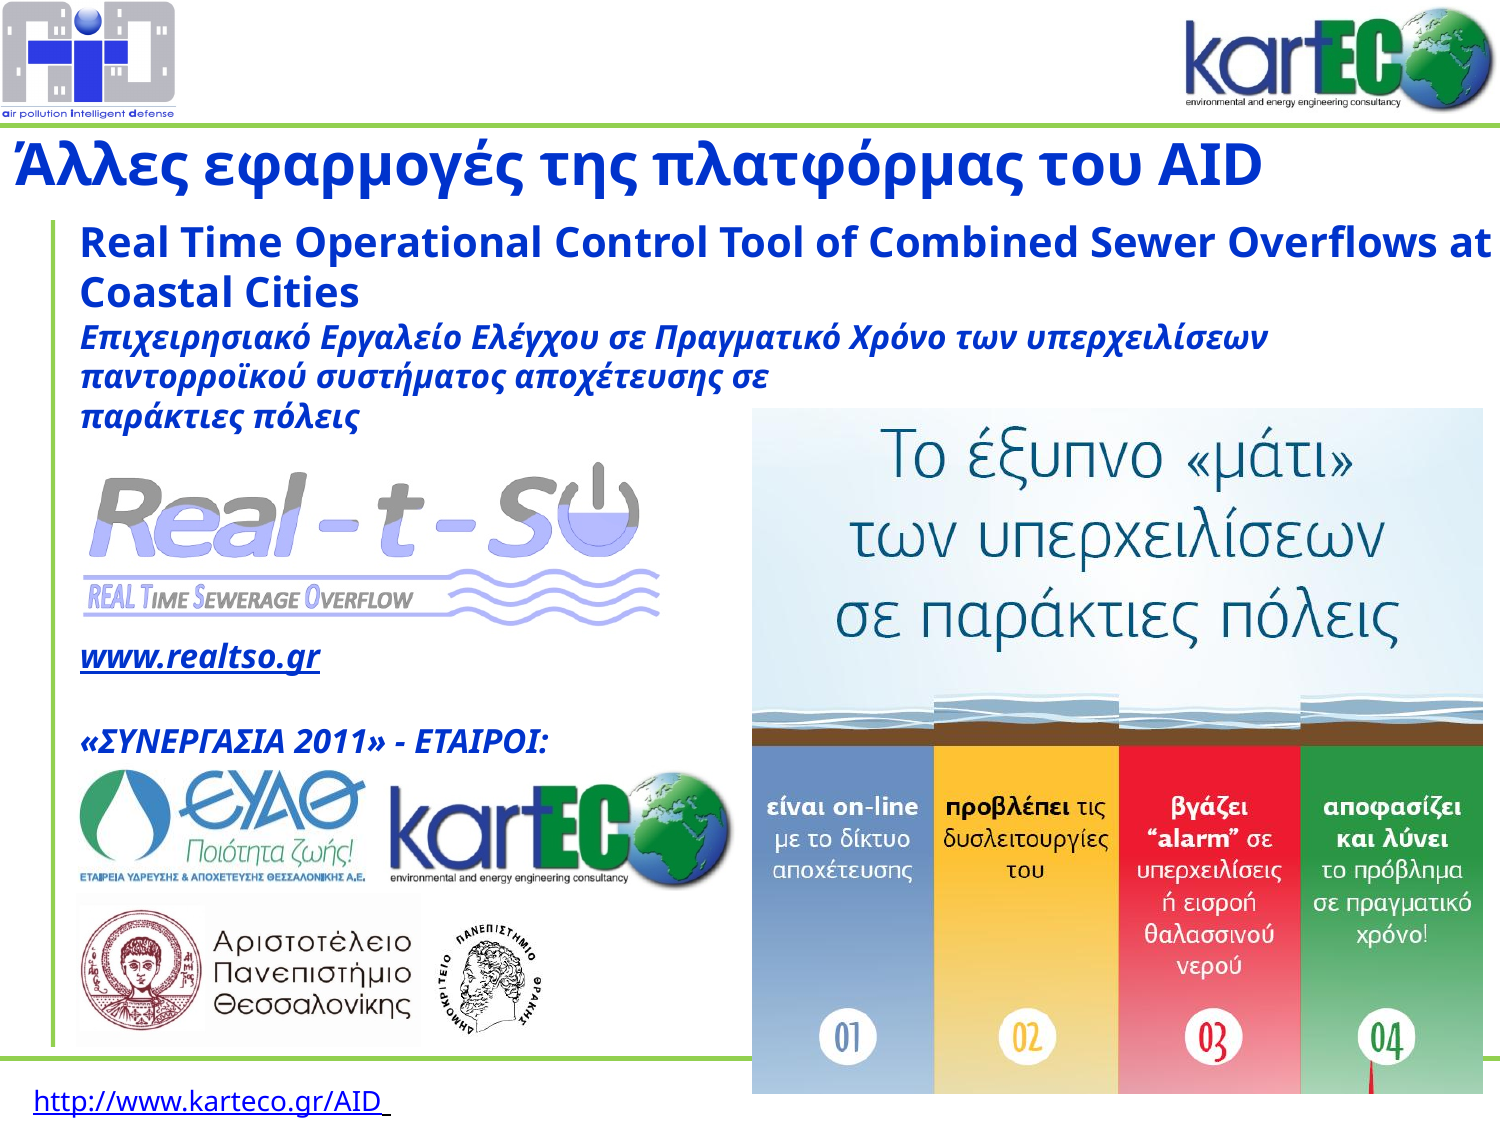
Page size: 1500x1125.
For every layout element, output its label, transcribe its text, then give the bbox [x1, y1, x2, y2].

text_box Άλλες εφαρμογές της πλατφόρμας του AID [0, 132, 1500, 192]
picture [0, 0, 177, 123]
picture [1179, 0, 1500, 114]
picture [76, 762, 739, 1047]
picture [76, 444, 668, 634]
text_box Real Time Operational Control Tool of Combined Sewer Overflows at Coastal Cities Επιχειρησιακό Εργαλείο Ελέγχου σε Πραγματικό Χρόνο των υπερχειλίσεων παντορροϊκού συστήματος αποχέτευσης σε παράκτιες πόλεις www.realtso.gr «ΣΥΝΕΡΓΑΣΙΑ 2011» - ΕΤΑΙΡΟΙ: [65, 208, 1500, 398]
picture [751, 408, 1483, 1095]
picture [430, 904, 550, 1045]
